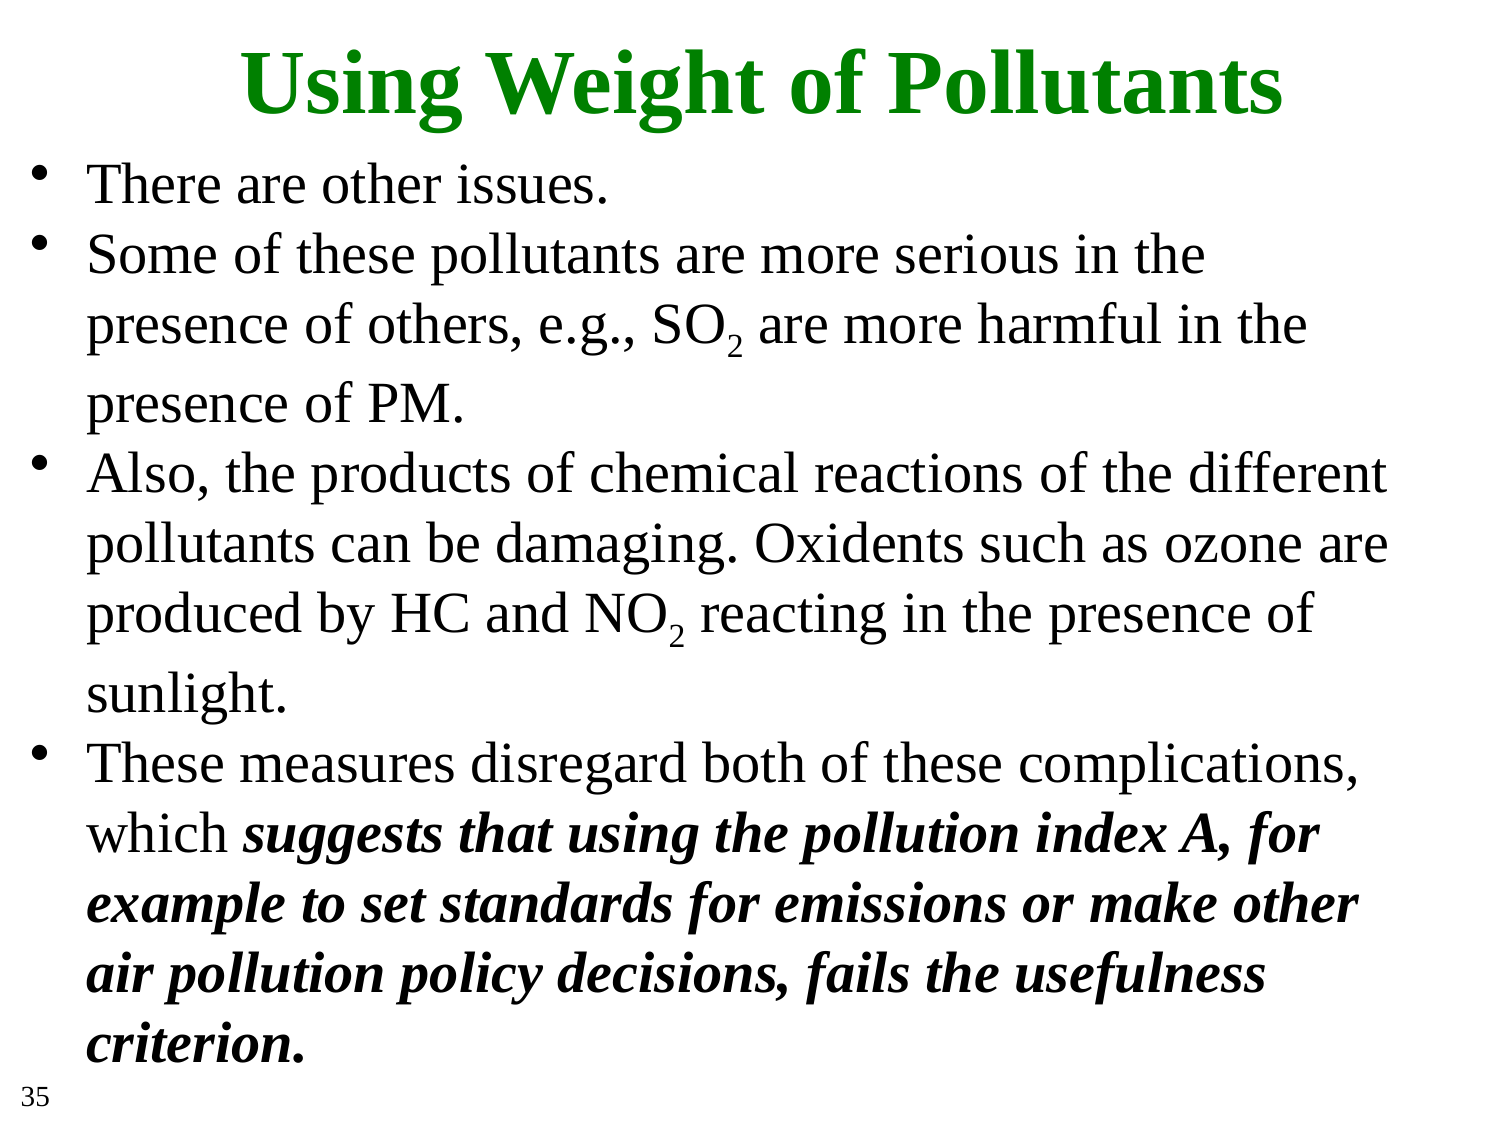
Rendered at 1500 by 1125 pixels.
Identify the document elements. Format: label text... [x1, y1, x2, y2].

list There are other issues. Some of these pollutants are more serious in the presence of others, e.g., SO2 are more harmful in the presence of PM. Also, the products of chemical reactions of the different pollutants can be damaging. Oxidents such as ozone are produced by HC and NO2 reacting in the presence of sunlight. These measures disregard both of these complications, which suggests that using the pollution index A, for example to set standards for emissions or make other air pollution policy decisions, fails the usefulness criterion. [14, 137, 1438, 725]
title Using Weight of Pollutants [37, 0, 1488, 200]
